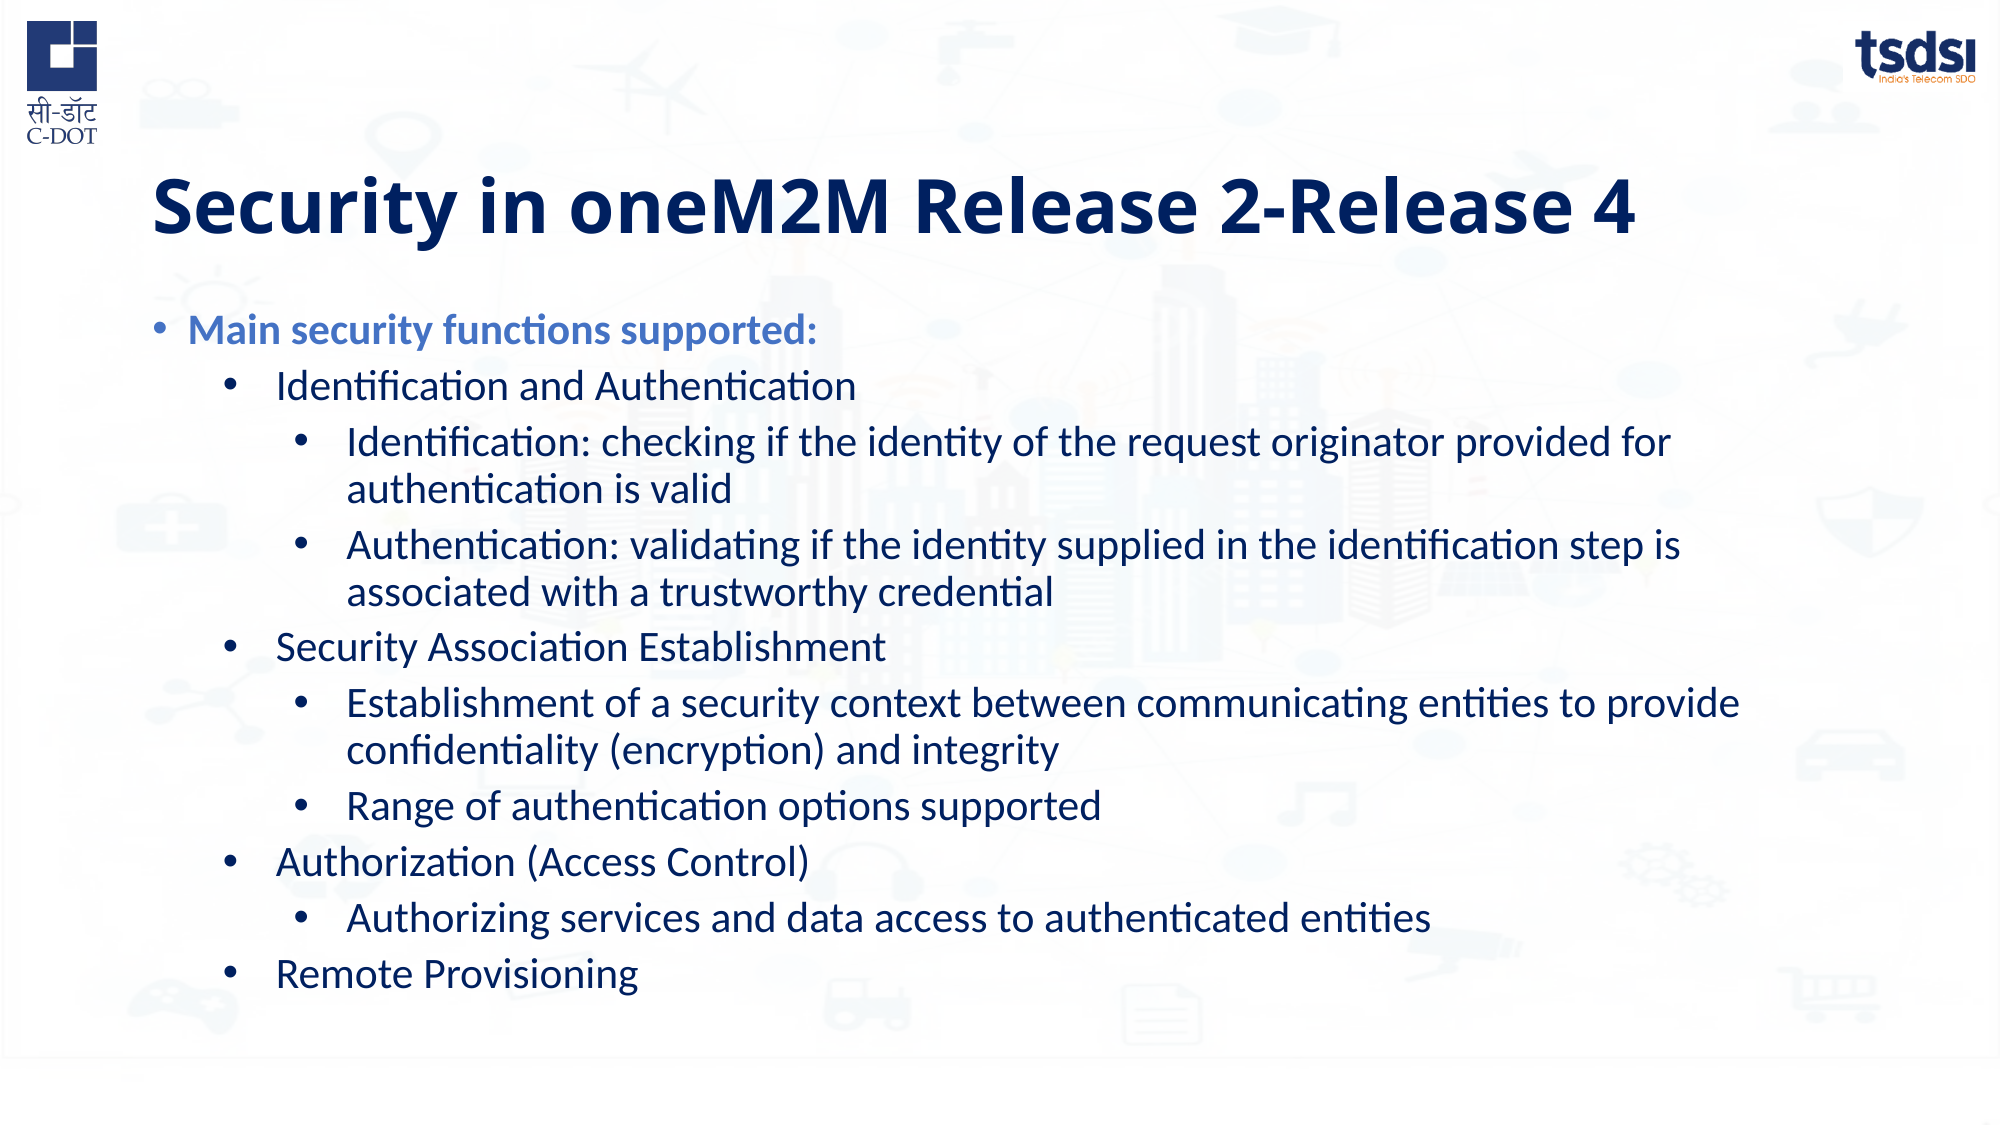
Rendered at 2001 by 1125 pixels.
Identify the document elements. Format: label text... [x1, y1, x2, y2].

picture [27, 21, 97, 144]
title Security in oneM2M Release 2-Release 4 [137, 59, 1863, 278]
list Main security functions supported: Identification and Authentication Identification: checking if the identity of the request originator provided for authentication is valid Authentication: validating if the identity supplied in the identification step is associated with a trustworthy credential Security Association Establishment Establishment of a security context between communicating entities to provide confidentiality (encryption) and integrity Range of authentication options supported Authorization (Access Control) Authorizing services and data access to authenticated entities Remote Provisioning [137, 299, 1863, 1014]
picture [1843, 21, 1987, 92]
